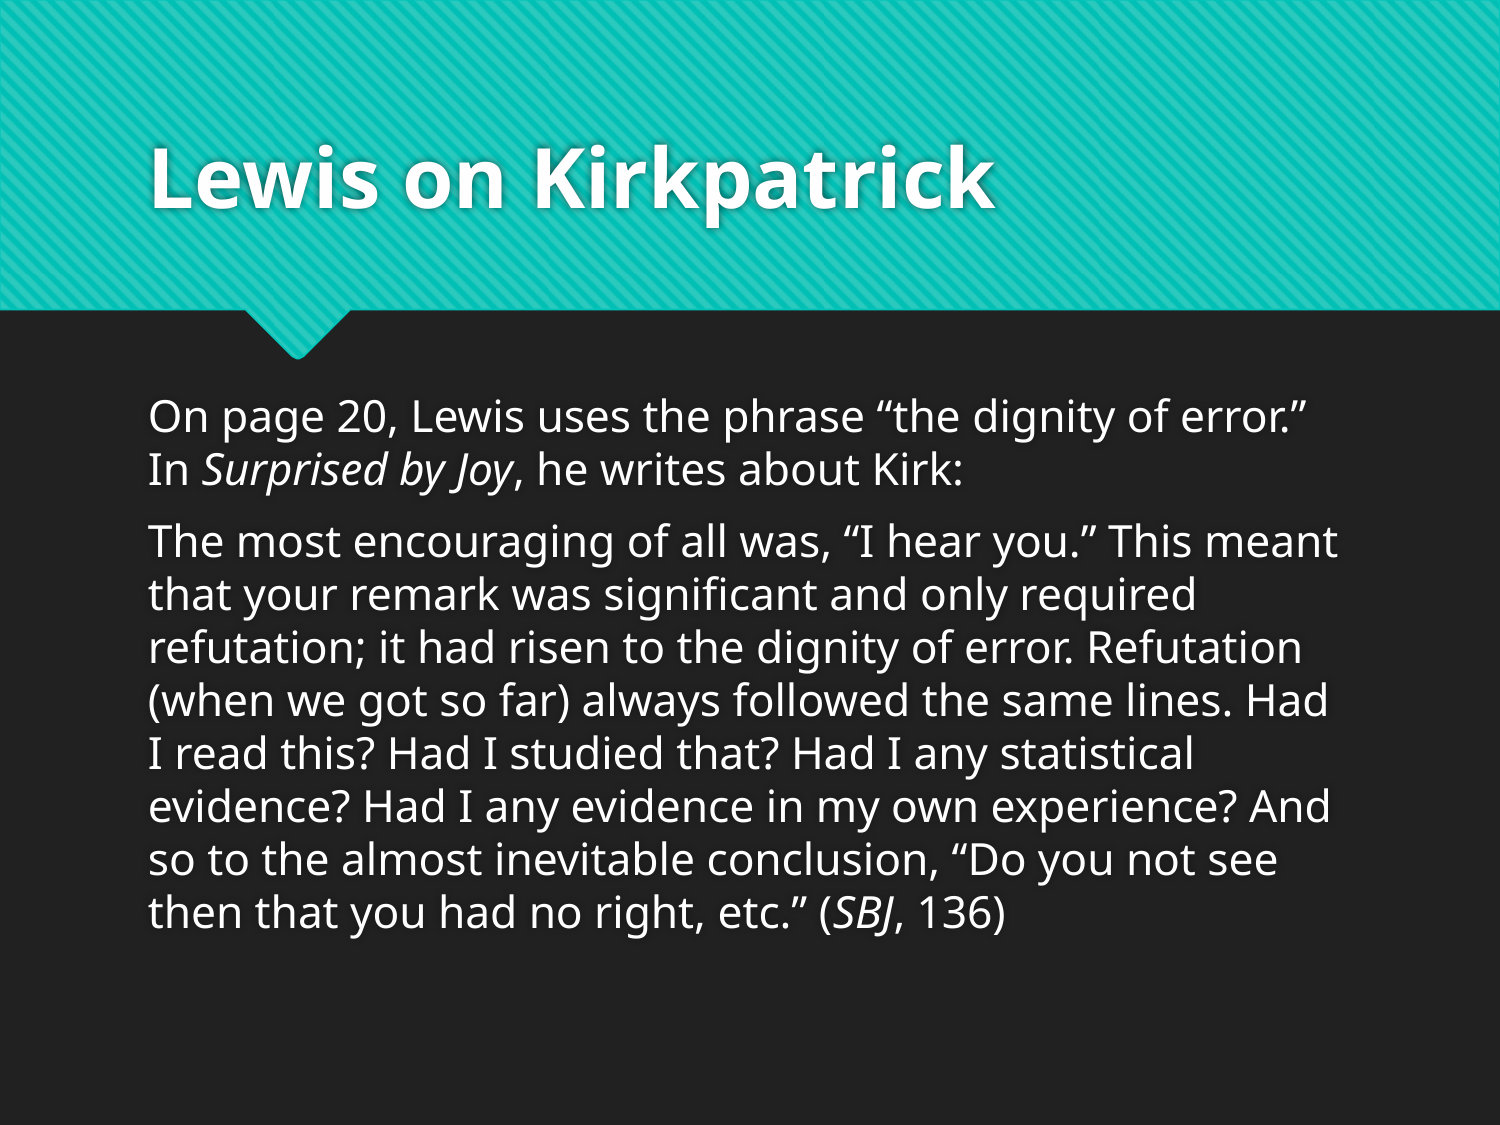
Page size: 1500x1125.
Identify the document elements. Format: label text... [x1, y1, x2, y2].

title Lewis on Kirkpatrick [132, 73, 1368, 233]
list On page 20, Lewis uses the phrase “the dignity of error.” In Surprised by Joy, he writes about Kirk: The most encouraging of all was, “I hear you.” This meant that your remark was significant and only required refutation; it had risen to the dignity of error. Refutation (when we got so far) always followed the same lines. Had I read this? Had I studied that? Had I any statistical evidence? Had I any evidence in my own experience? And so to the almost inevitable conclusion, “Do you not see then that you had no right, etc.” (SBJ, 136) [132, 364, 1368, 962]
